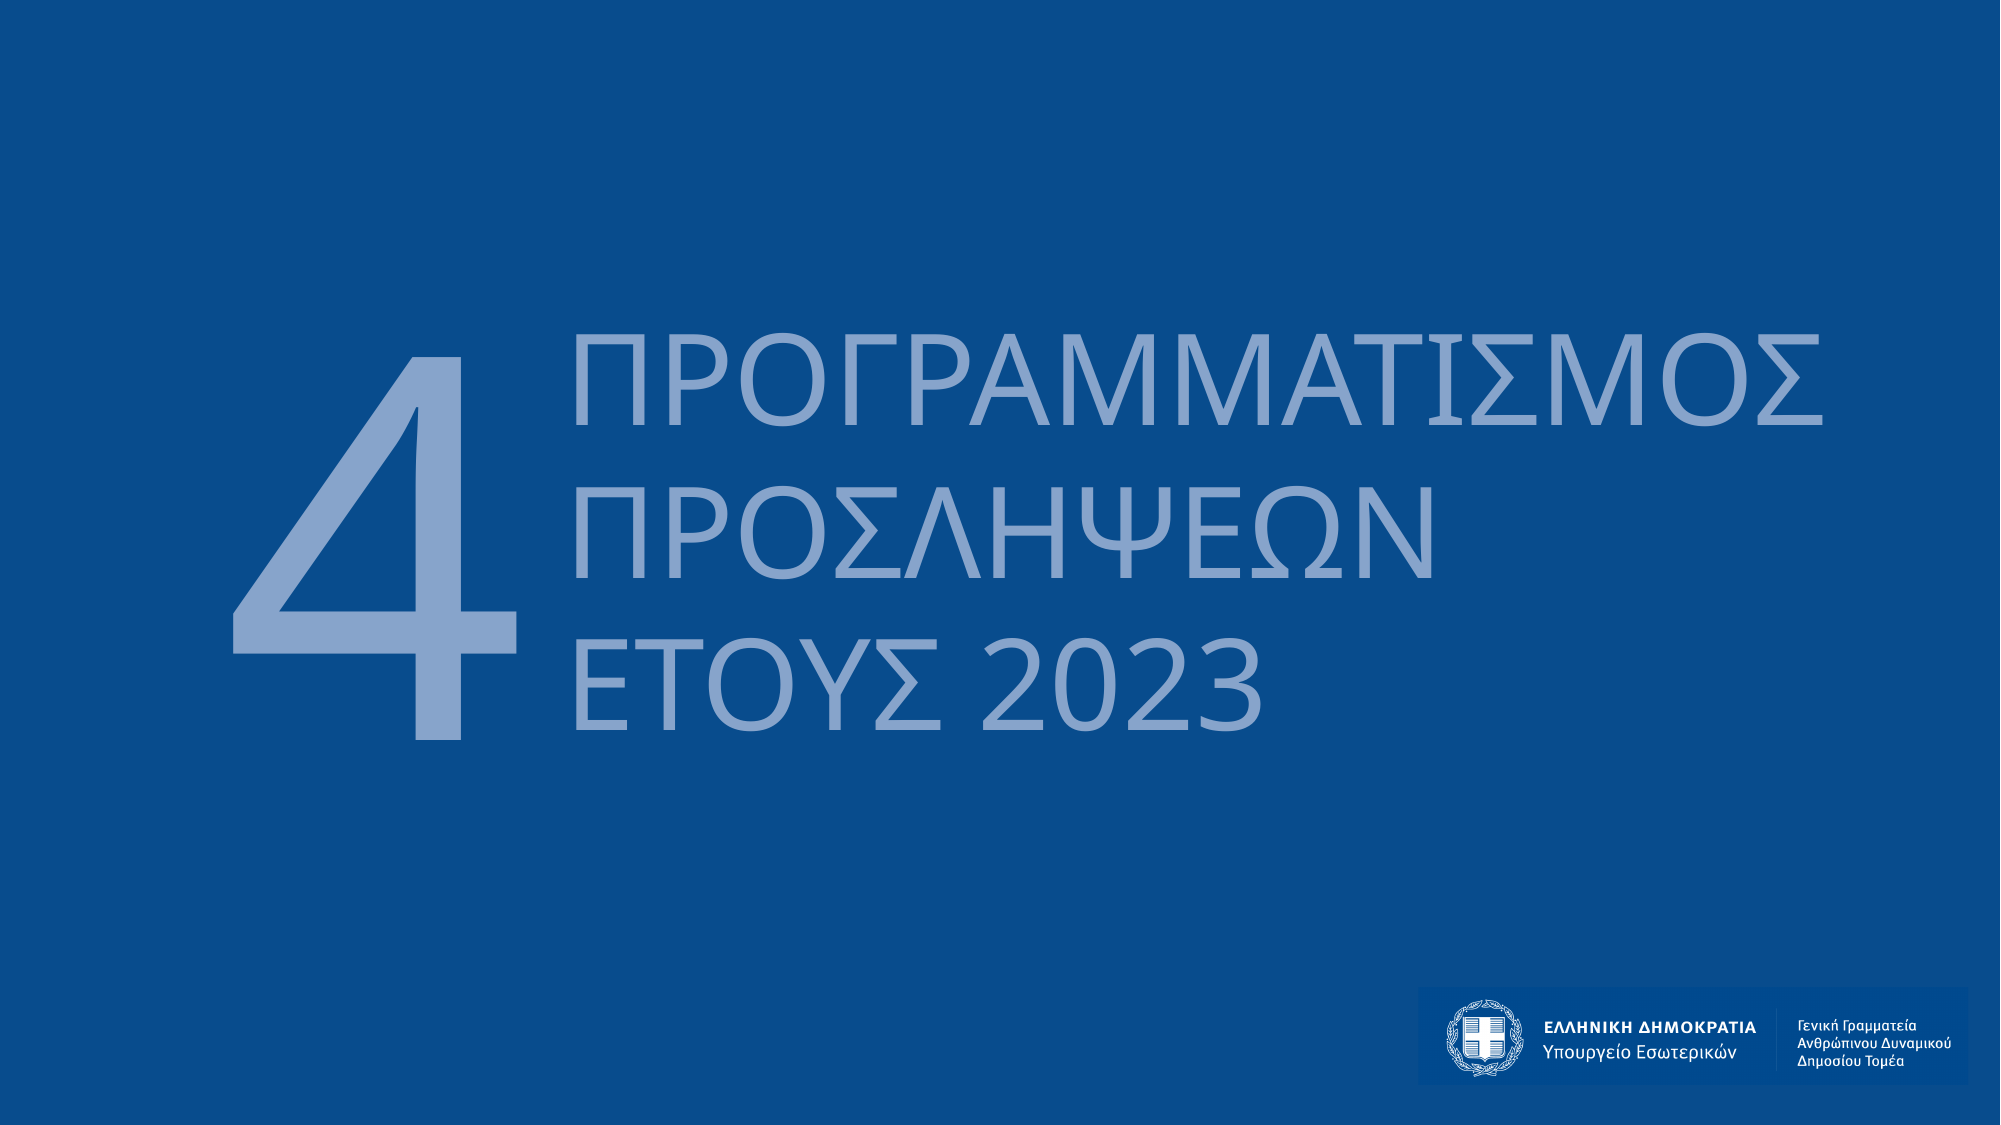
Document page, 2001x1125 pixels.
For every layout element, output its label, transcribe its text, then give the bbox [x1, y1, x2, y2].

text_box 4 [214, 199, 535, 854]
text_box ΠΡΟΓΡΑΜΜΑΤΙΣΜΟΣ ΠΡΟΣΛΗΨΕΩΝ ΕΤΟΥΣ 2023 [556, 291, 2000, 764]
picture [1418, 987, 1969, 1085]
